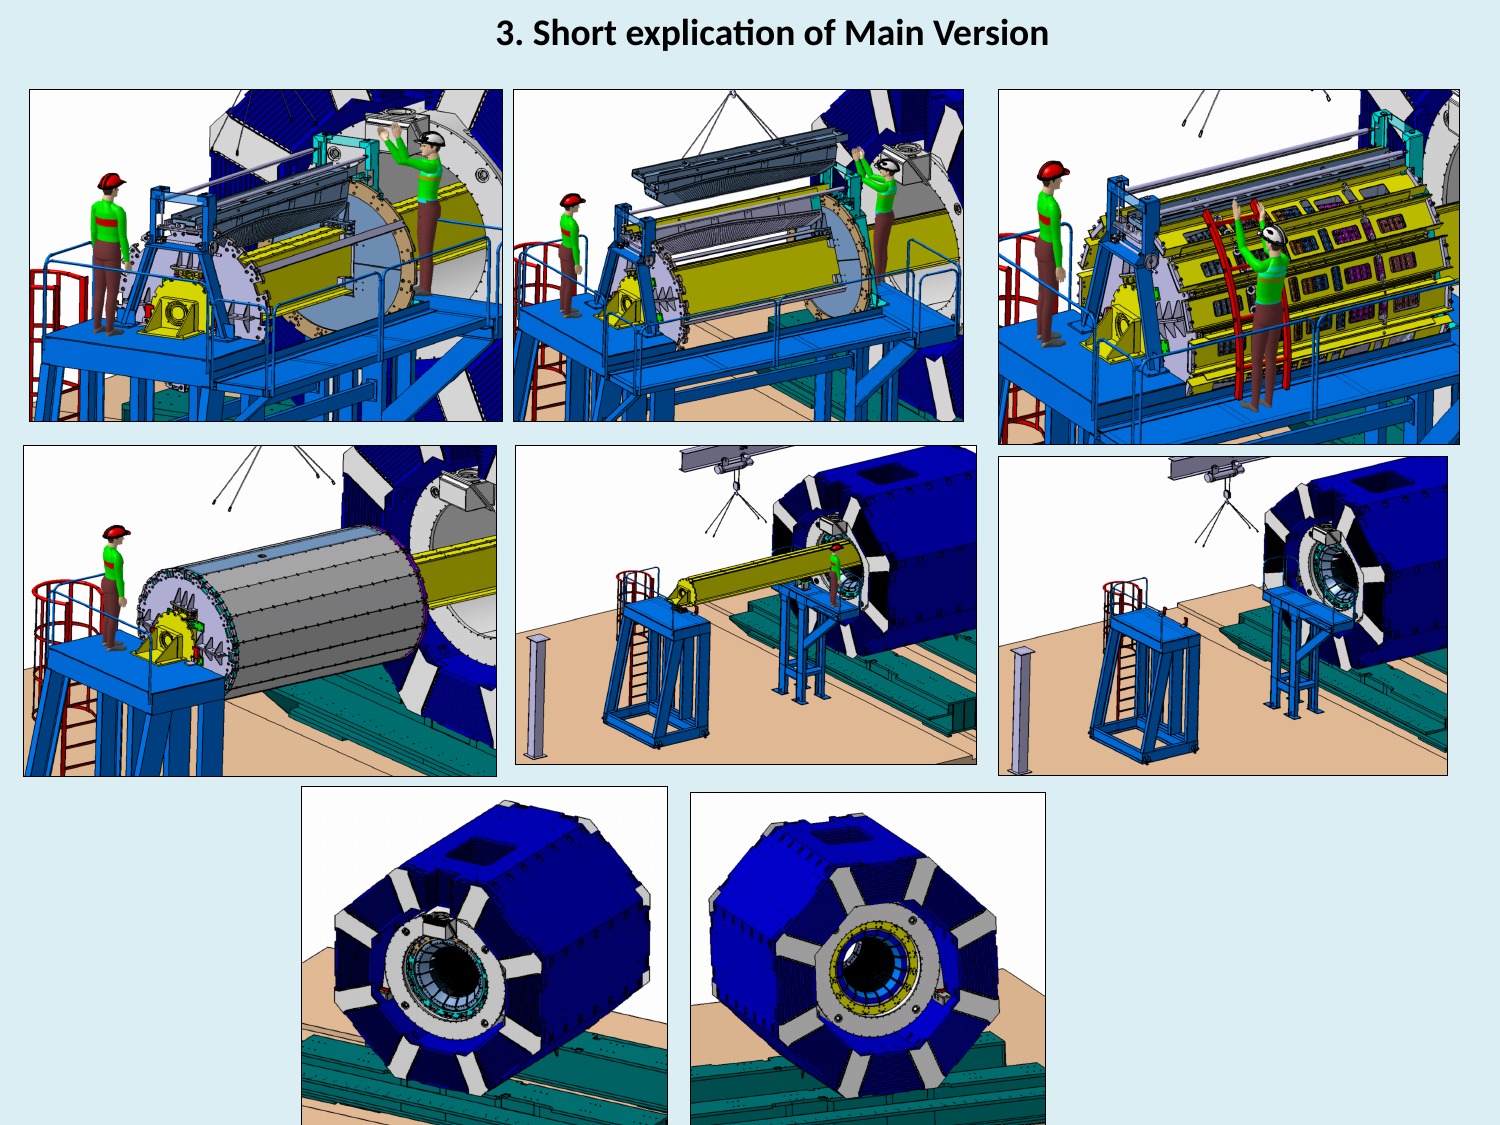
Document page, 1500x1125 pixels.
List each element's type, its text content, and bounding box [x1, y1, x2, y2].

picture [300, 786, 668, 1125]
picture [997, 89, 1459, 445]
picture [29, 89, 503, 421]
picture [997, 455, 1448, 776]
text_box 3. Short explication of Main Version [480, 0, 1137, 61]
picture [513, 89, 963, 421]
picture [23, 445, 497, 777]
picture [690, 791, 1046, 1125]
picture [515, 445, 977, 765]
